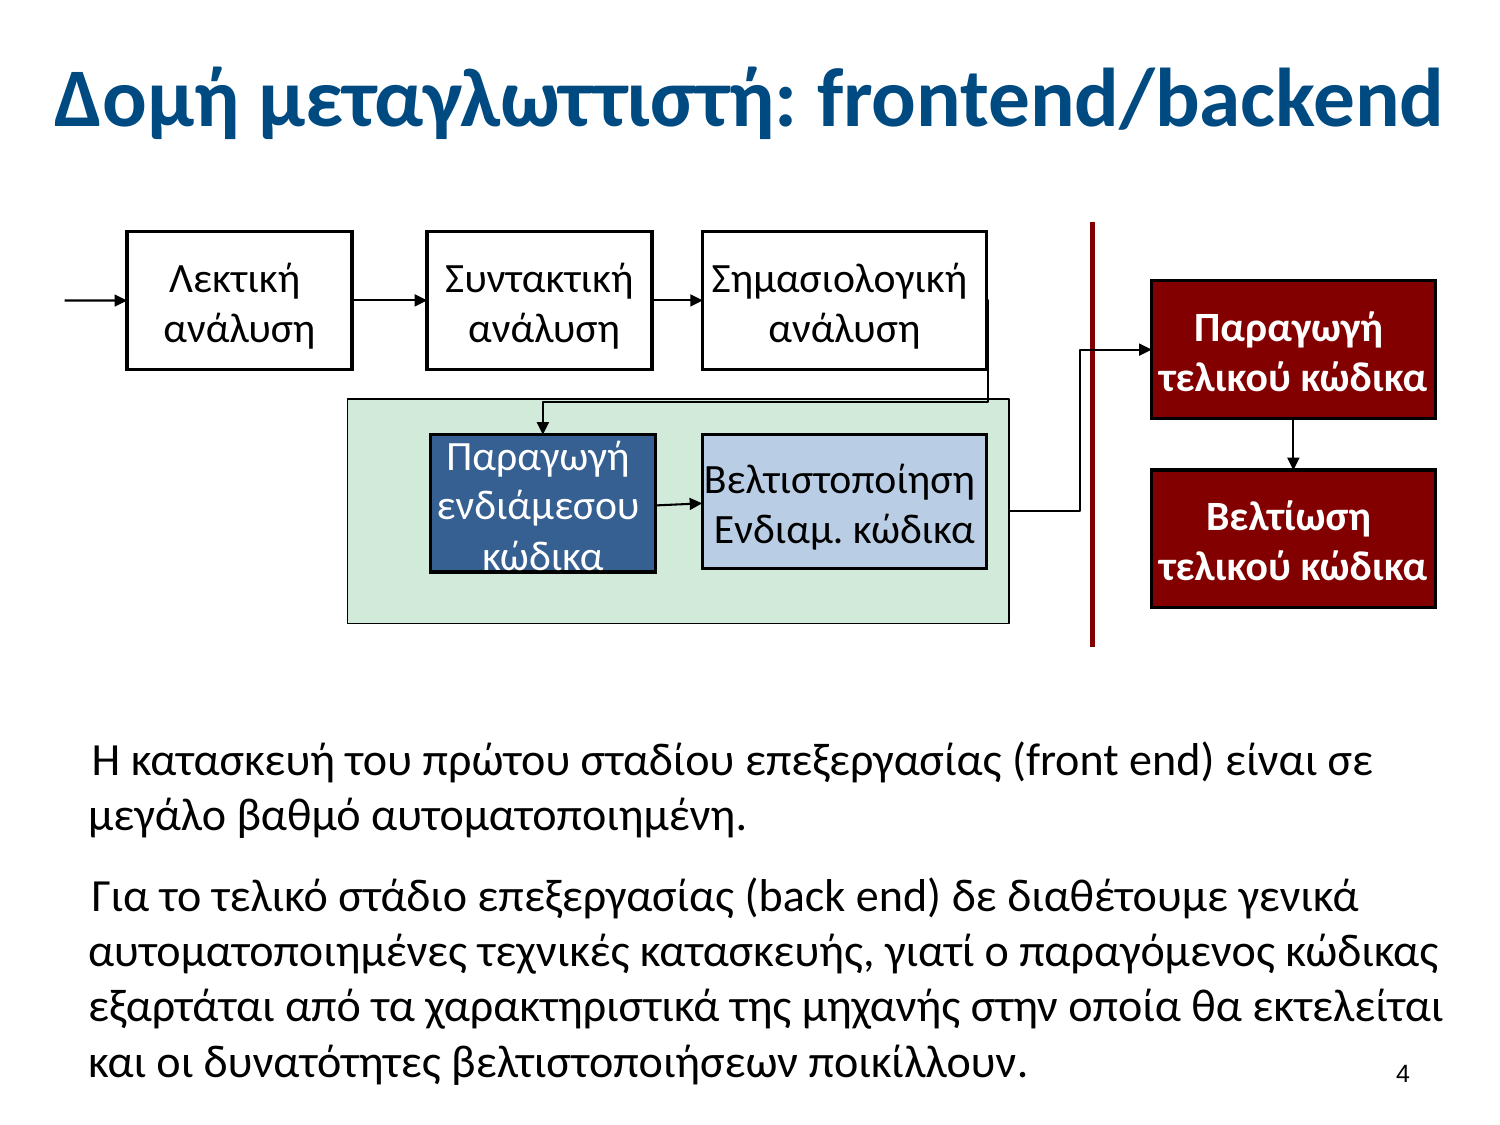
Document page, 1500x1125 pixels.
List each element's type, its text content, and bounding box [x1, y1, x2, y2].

text_box Βελτίωση τελικού κώδικα [1151, 469, 1436, 608]
text_box Λεκτική ανάλυση [127, 231, 352, 370]
list Η κατασκευή του πρώτου σταδίου επεξεργασίας (front end) είναι σε μεγάλο βαθμό αυτοματοποιημένη. Για το τελικό στάδιο επεξεργασίας (back end) δε διαθέτουμε γενικά αυτοματοποιημένες τεχνικές κατασκευής, γιατί ο παραγόμενος κώδικας εξαρτάται από τα χαρακτηριστικά της μηχανής στην οποία θα εκτελείται και οι δυνατότητες βελτιστοποιήσεων ποικίλλουν. [17, 721, 1483, 1104]
title Δομή μεταγλωττιστή: frontend/backend [0, 19, 1500, 169]
text_box Παραγωγή ενδιάμεσου κώδικα [430, 434, 656, 573]
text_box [542, 300, 987, 435]
text_box [347, 398, 1010, 624]
text_box Βελτιστοποίηση Ενδιαμ. κώδικα [702, 442, 987, 569]
slide_number 3 [1074, 1042, 1425, 1103]
text_box Συντακτική ανάλυση [427, 231, 652, 370]
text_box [1008, 349, 1152, 512]
text_box [64, 294, 128, 307]
text_box Παραγωγή τελικού κώδικα [1151, 280, 1436, 419]
text_box Σημασιολογική ανάλυση [702, 231, 987, 299]
